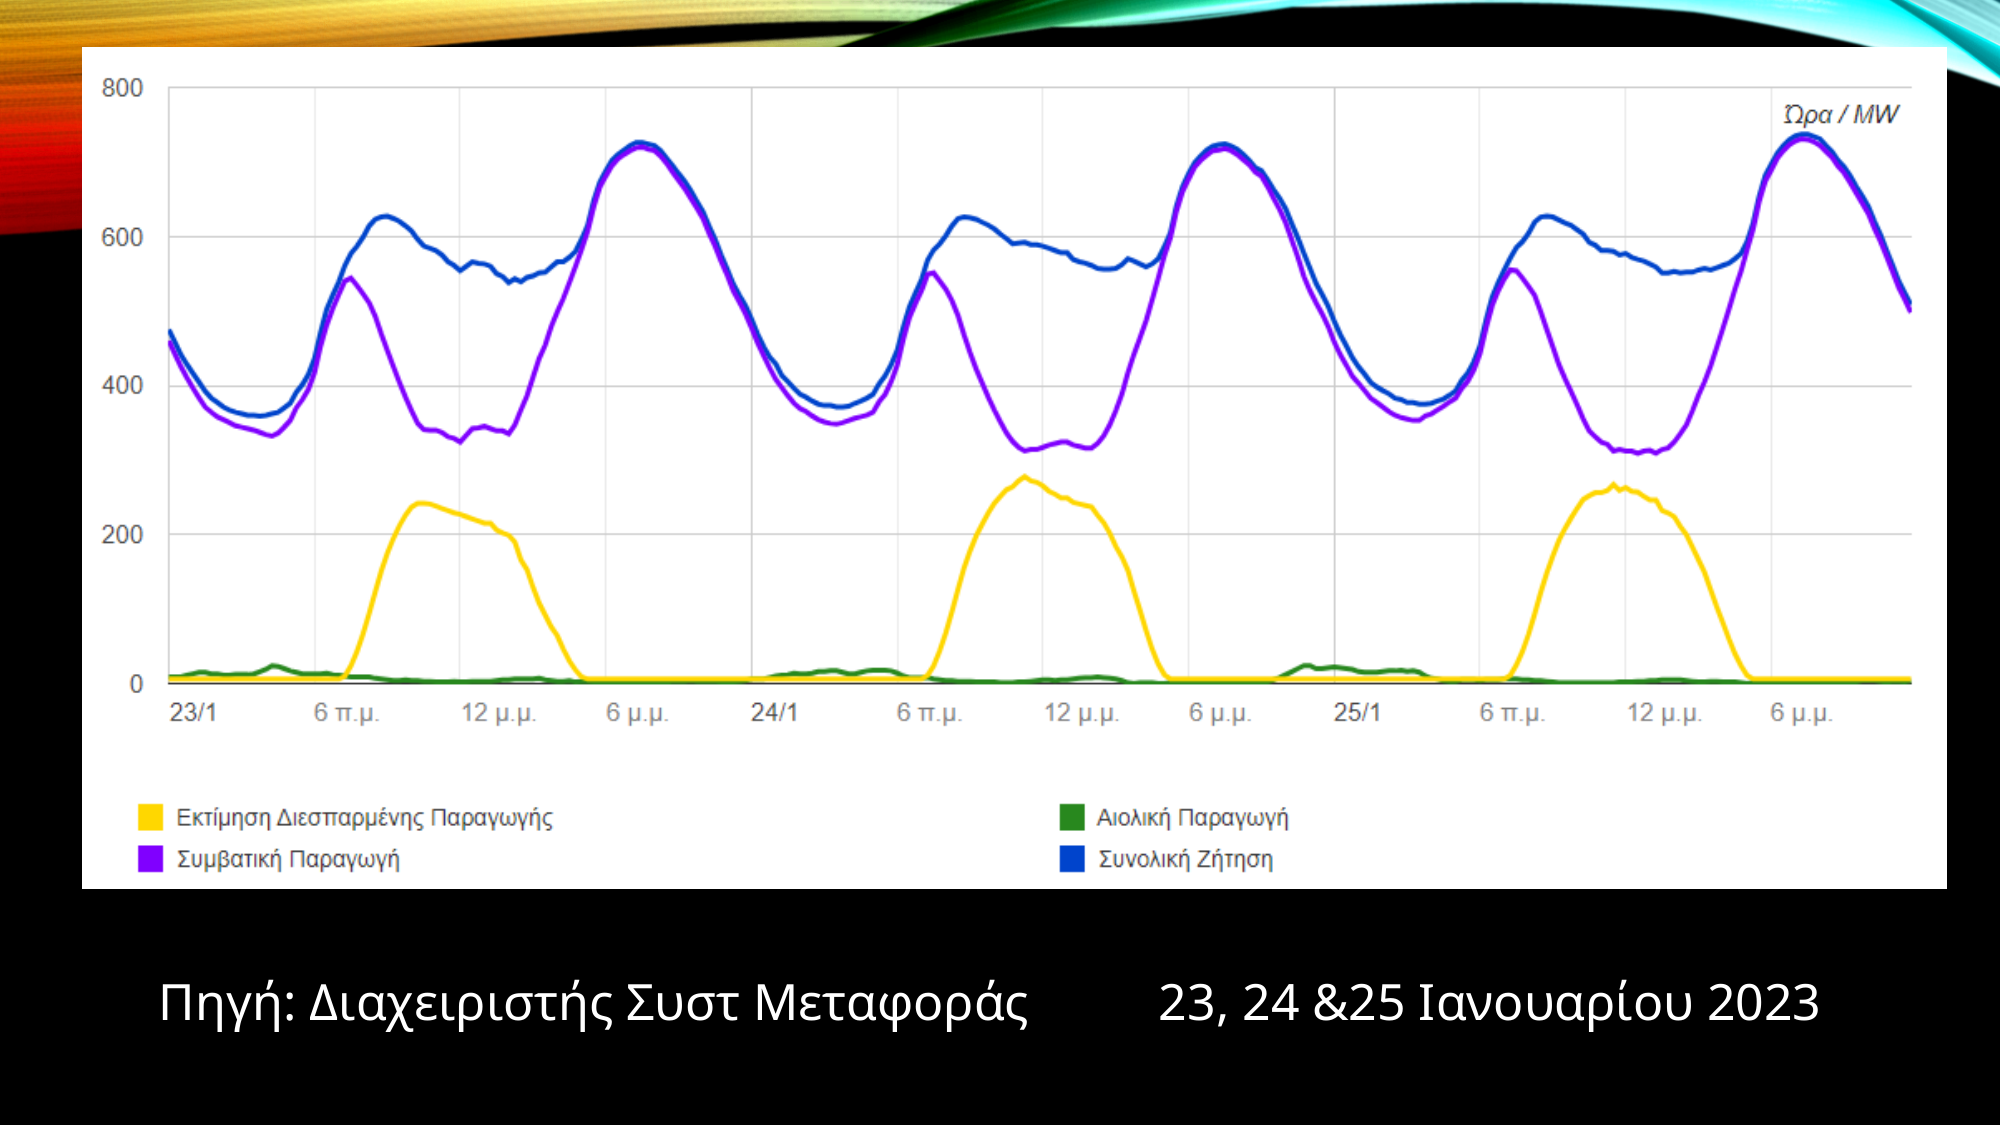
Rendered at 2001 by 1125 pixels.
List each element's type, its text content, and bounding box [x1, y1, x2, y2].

picture [0, 0, 2000, 890]
title Πηγή: Διαχειριστής Συστ Μεταφοράς 23, 24 &25 Ιανουαρίου 2023 [82, 953, 1899, 1055]
